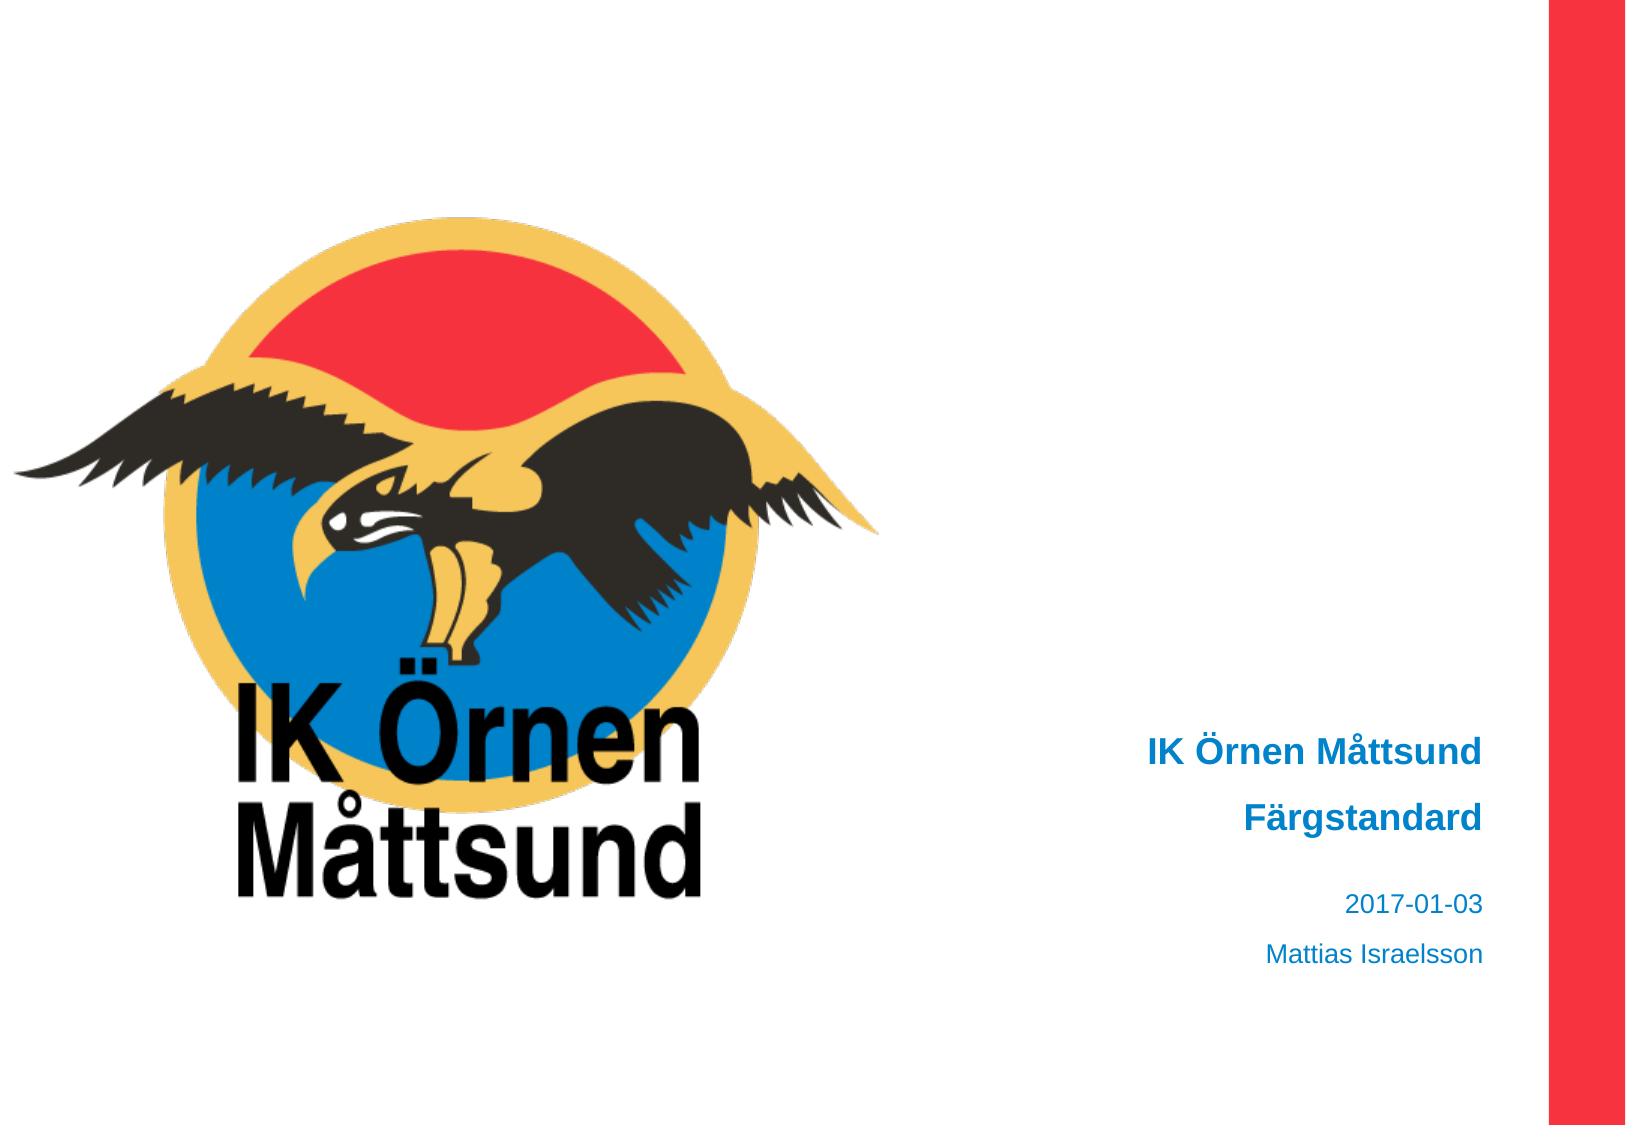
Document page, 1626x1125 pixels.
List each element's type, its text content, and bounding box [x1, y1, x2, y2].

list Färgstandard [776, 786, 1490, 845]
list IK Örnen Måttsund [776, 720, 1490, 779]
picture [0, 203, 897, 913]
list Mattias Israelsson [874, 936, 1490, 970]
list 2017-01-03 [874, 886, 1490, 920]
